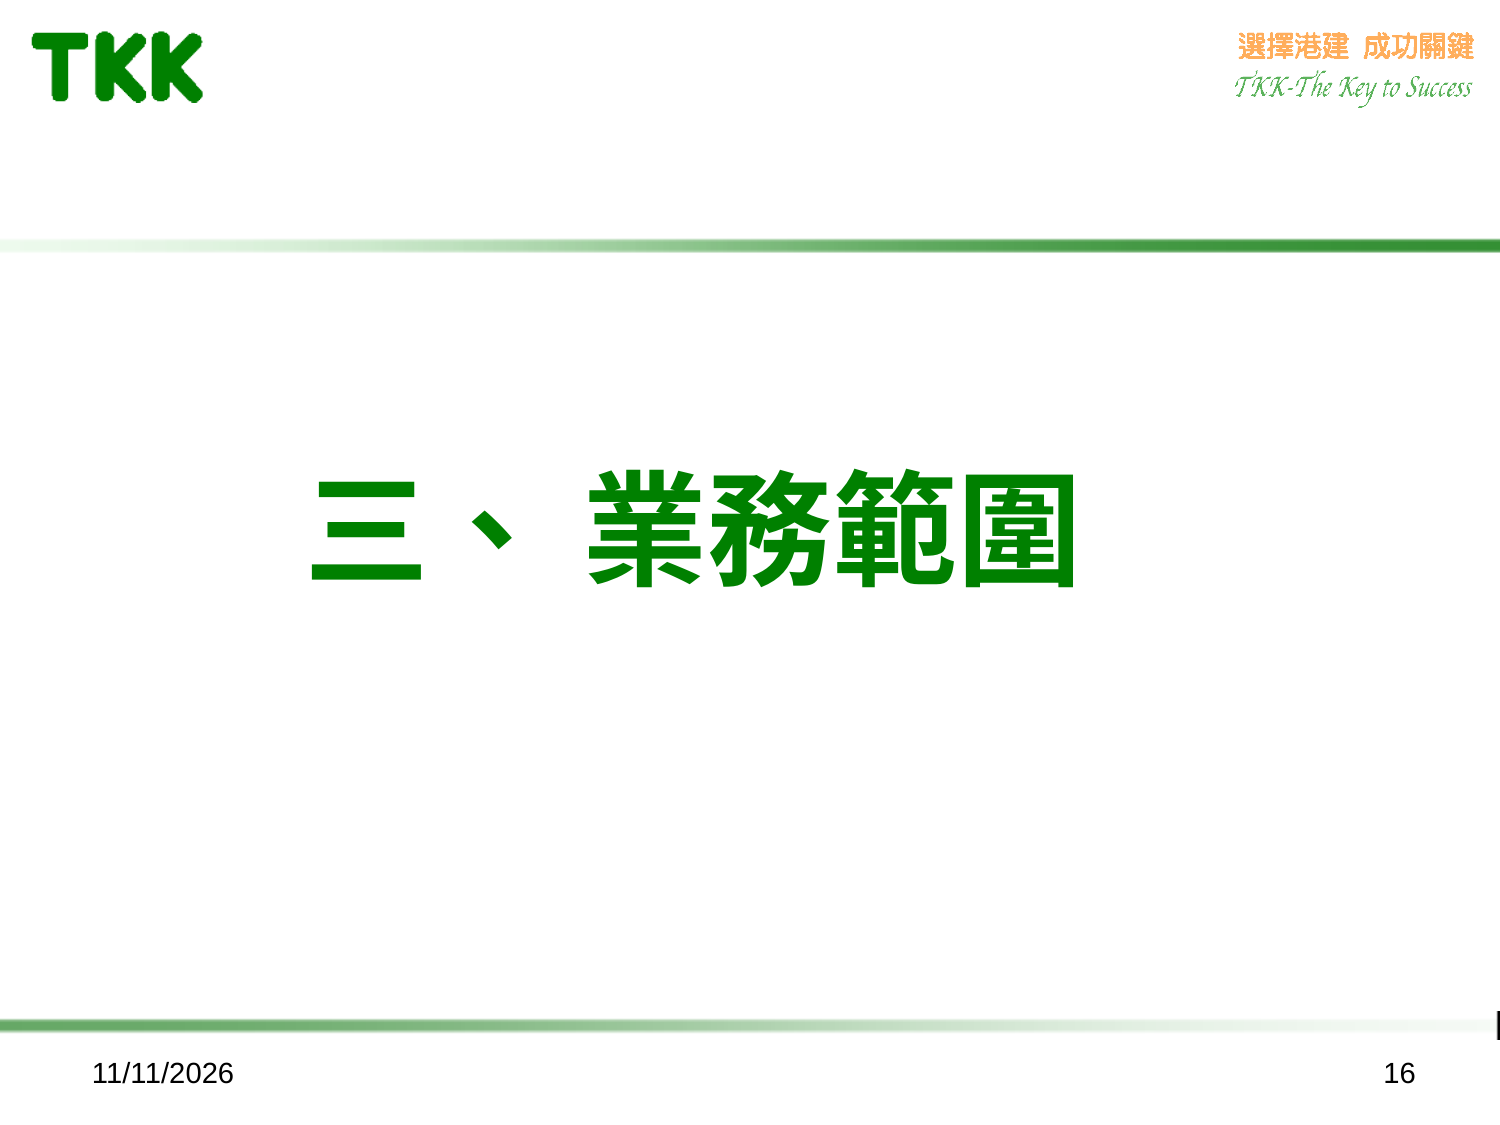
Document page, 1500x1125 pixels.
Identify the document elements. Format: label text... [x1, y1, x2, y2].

slide_number 16 [1080, 1046, 1431, 1125]
picture [0, 231, 1500, 264]
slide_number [76, 1046, 427, 1125]
list 三、 業務範圍 [289, 444, 1211, 1008]
picture [0, 1011, 1500, 1040]
picture [29, 30, 207, 103]
